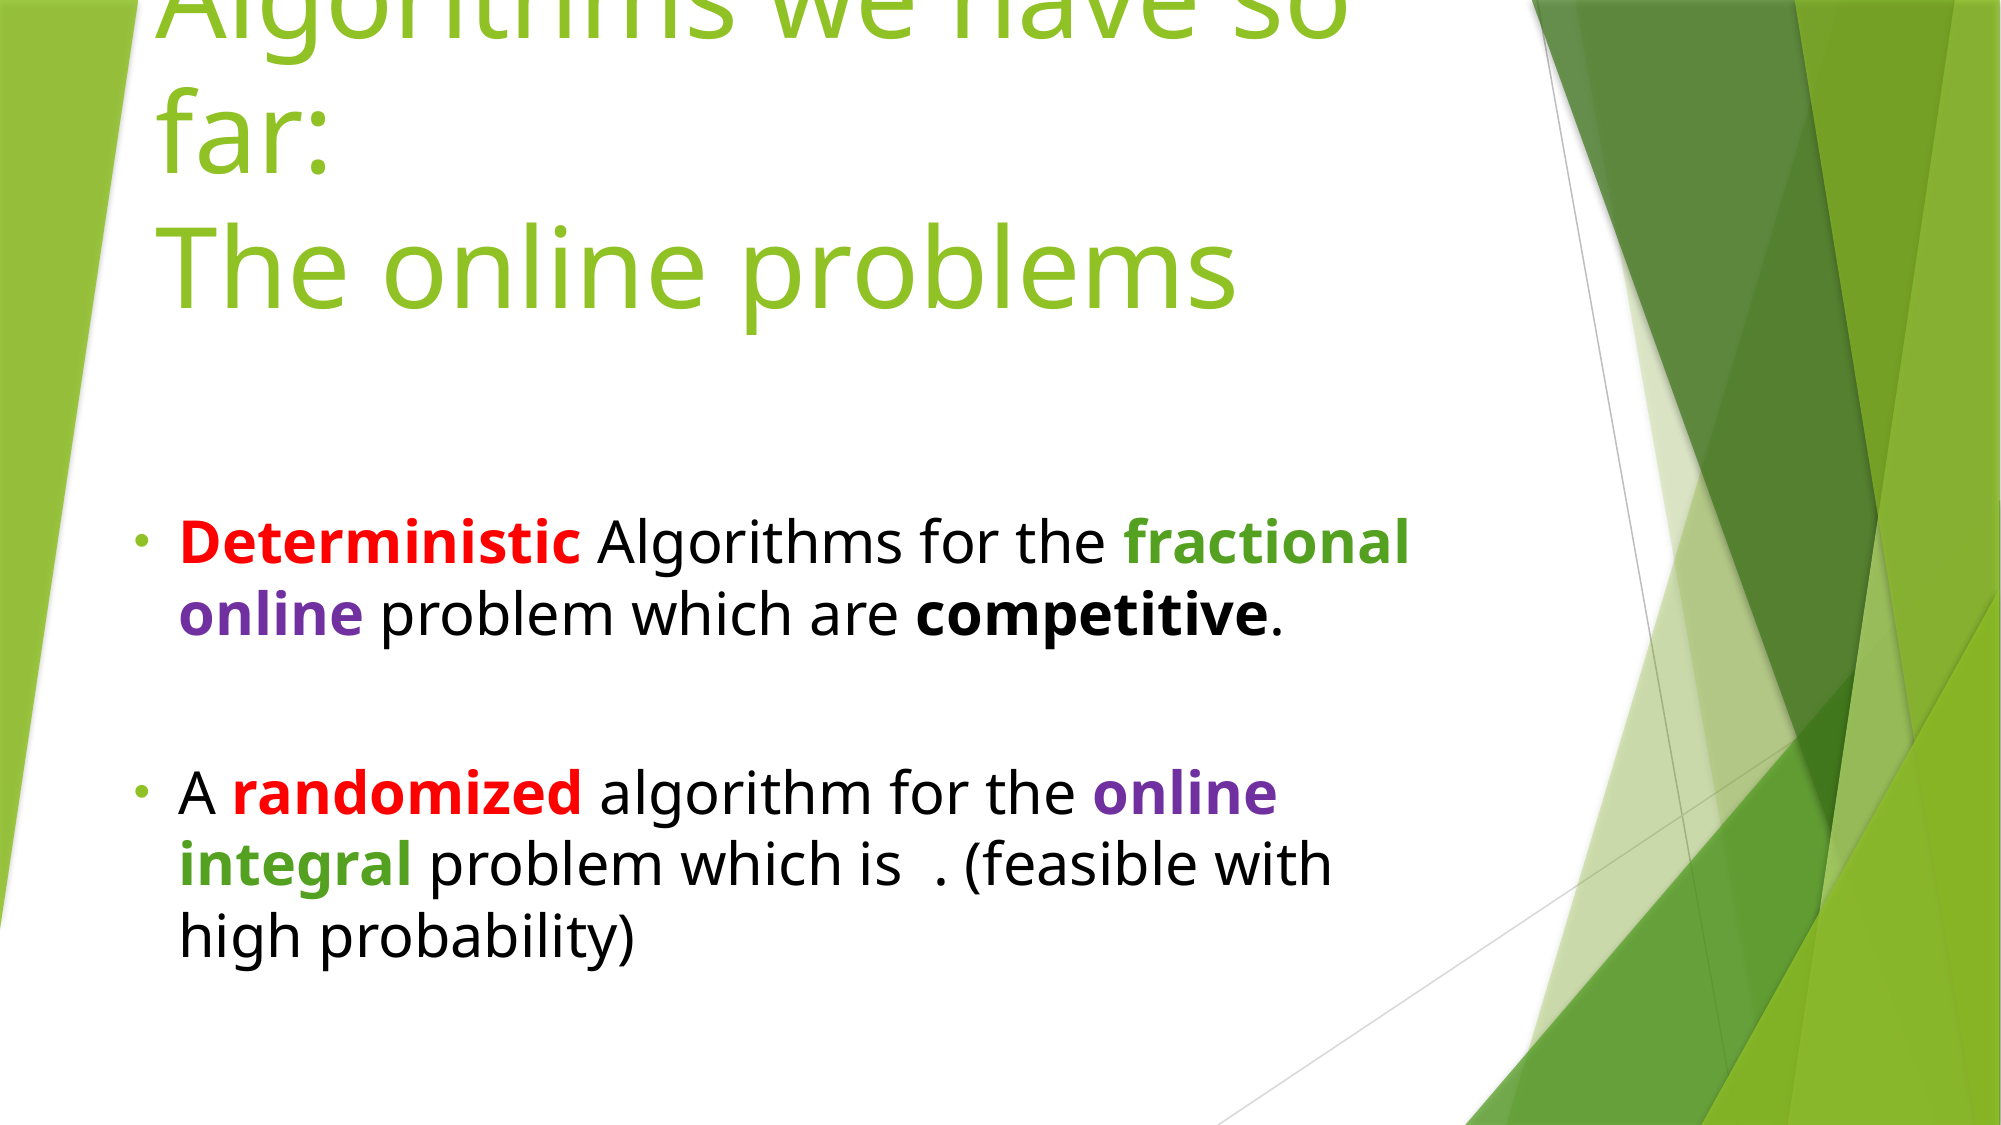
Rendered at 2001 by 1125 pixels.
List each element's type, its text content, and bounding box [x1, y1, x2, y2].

title Algorithms we have so far: The online problems [140, 0, 1536, 339]
